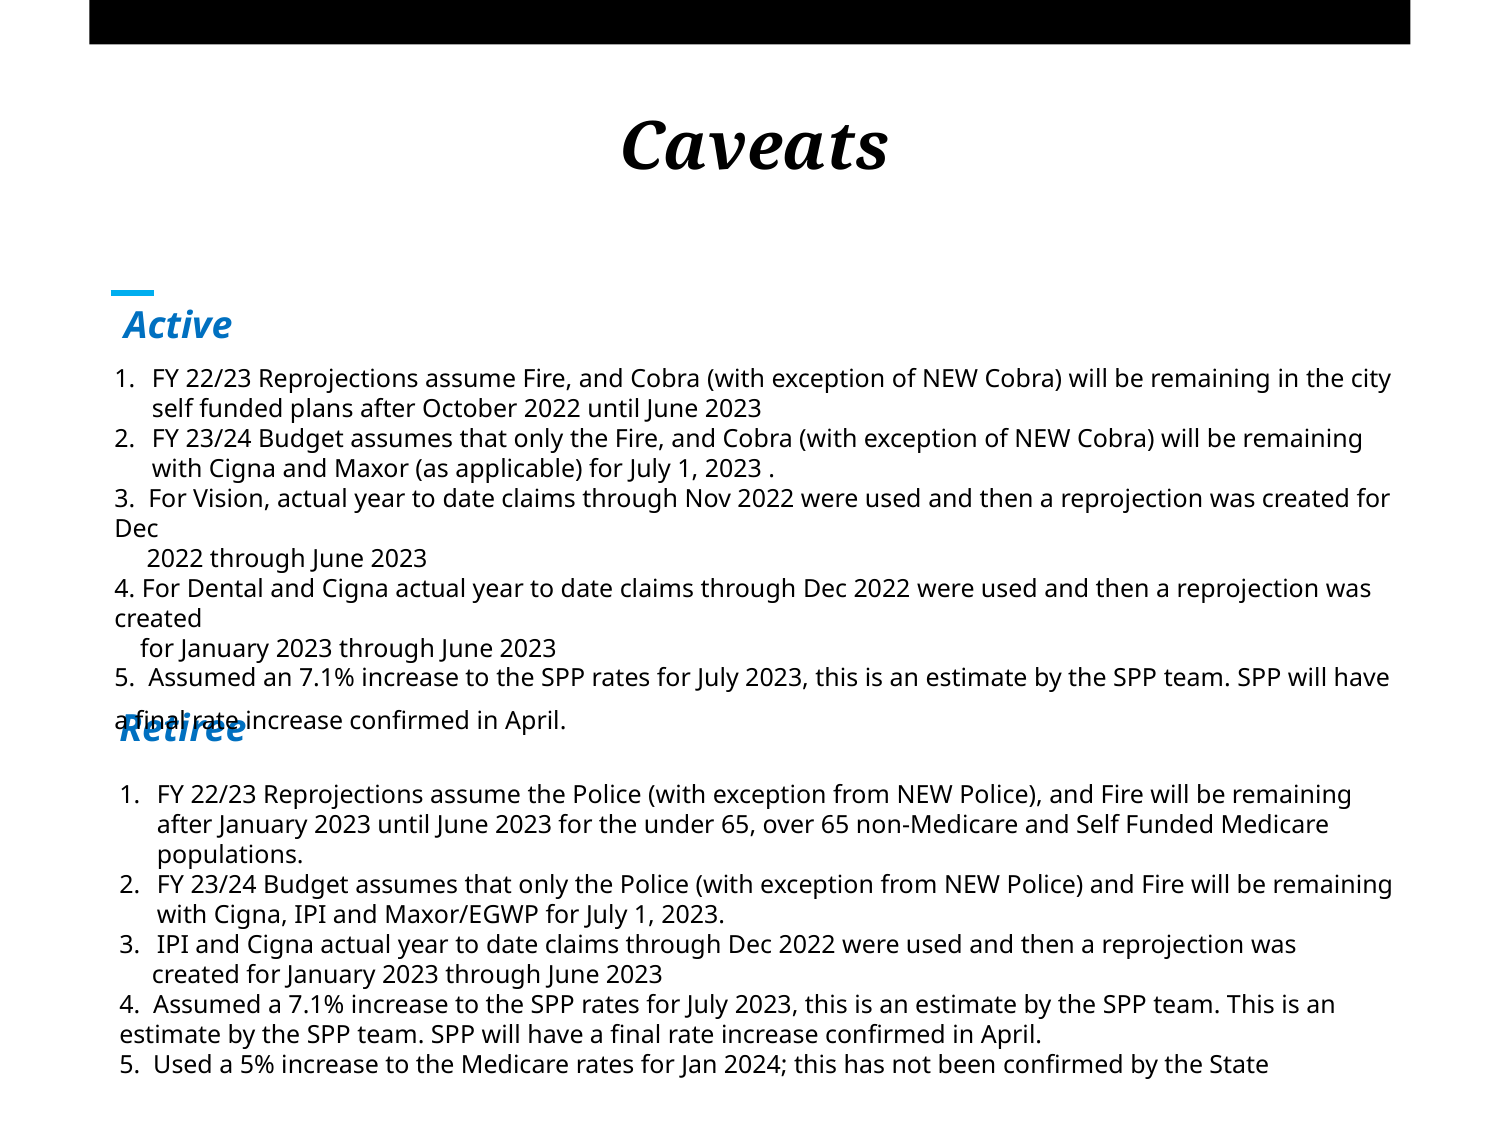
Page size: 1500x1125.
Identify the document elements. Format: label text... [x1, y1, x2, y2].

text_box Active [109, 293, 1396, 355]
text_box Retiree FY 22/23 Reprojections assume the Police (with exception from NEW Police), and Fire will be remaining after January 2023 until June 2023 for the under 65, over 65 non-Medicare and Self Funded Medicare populations. FY 23/24 Budget assumes that only the Police (with exception from NEW Police) and Fire will be remaining with Cigna, IPI and Maxor/EGWP for July 1, 2023. IPI and Cigna actual year to date claims through Dec 2022 were used and then a reprojection was created for January 2023 through June 2023 4. Assumed a 7.1% increase to the SPP rates for July 2023, this is an estimate by the SPP team. This is an estimate by the SPP team. SPP will have a final rate increase confirmed in April. 5. Used a 5% increase to the Medicare rates for Jan 2024; this has not been confirmed by the State [104, 745, 1419, 1125]
text_box FY 22/23 Reprojections assume Fire, and Cobra (with exception of NEW Cobra) will be remaining in the city self funded plans after October 2022 until June 2023 FY 23/24 Budget assumes that only the Fire, and Cobra (with exception of NEW Cobra) will be remaining with Cigna and Maxor (as applicable) for July 1, 2023 . 3. For Vision, actual year to date claims through Nov 2022 were used and then a reprojection was created for Dec 2022 through June 2023 4. For Dental and Cigna actual year to date claims through Dec 2022 were used and then a reprojection was created for January 2023 through June 2023 5. Assumed an 7.1% increase to the SPP rates for July 2023, this is an estimate by the SPP team. SPP will have a final rate increase confirmed in April. [99, 355, 1424, 745]
title Caveats [146, 65, 1377, 191]
